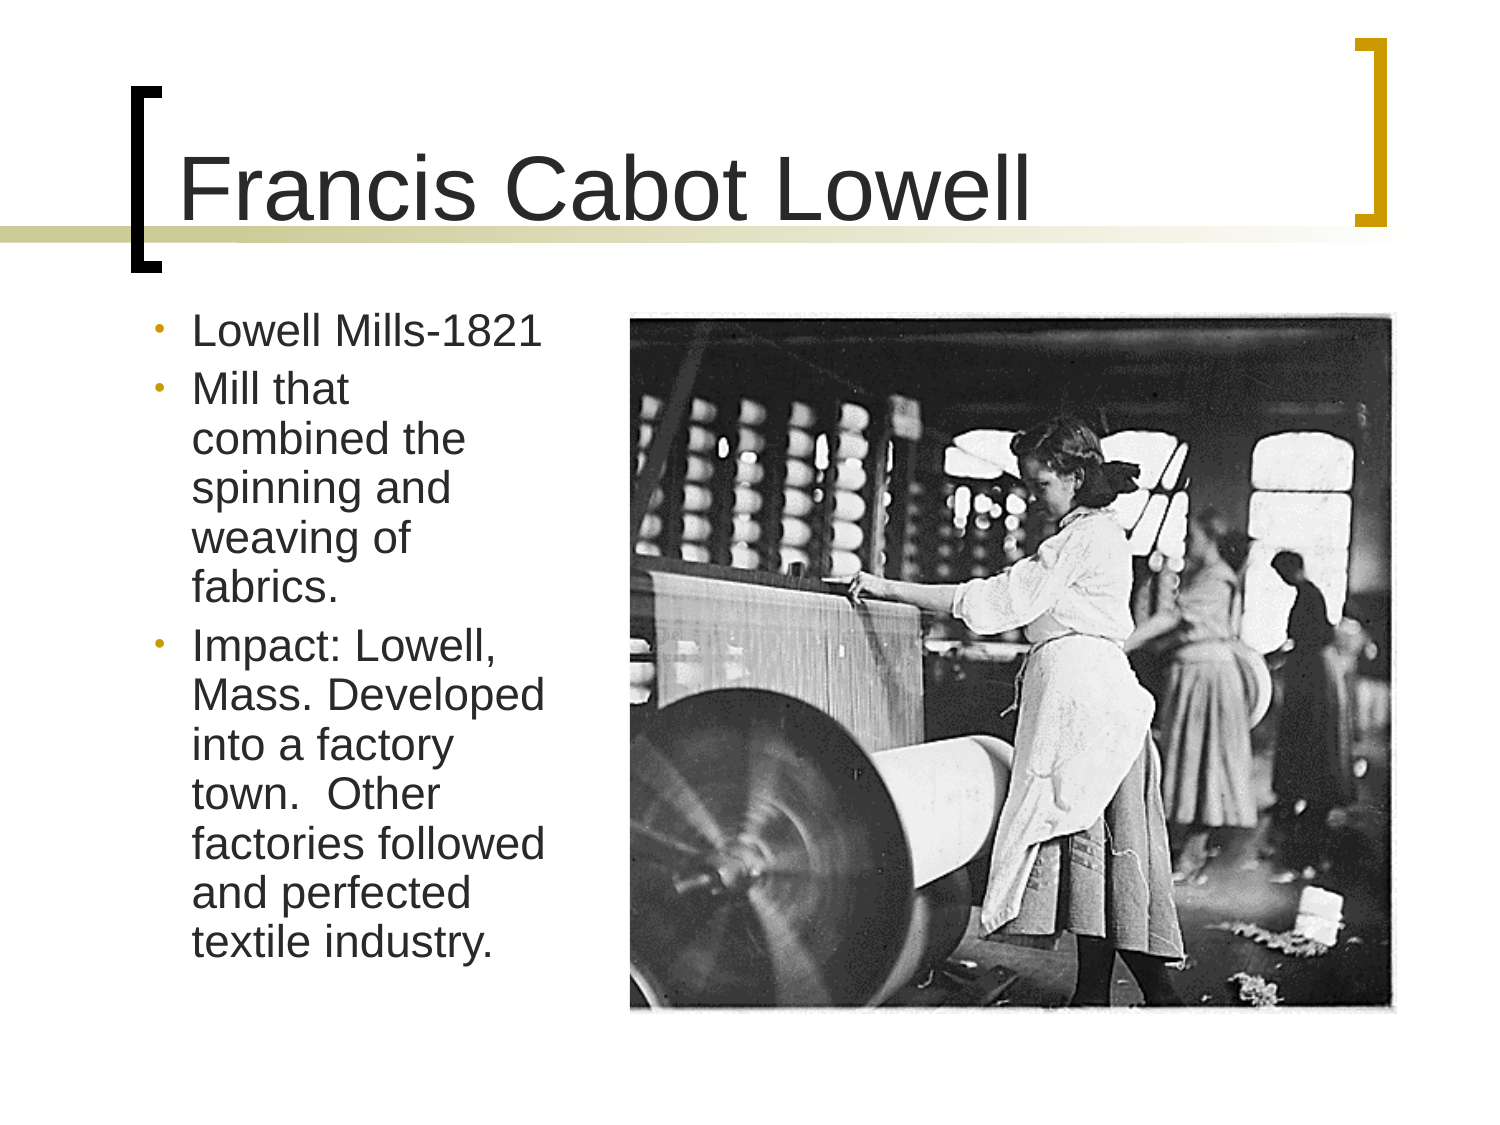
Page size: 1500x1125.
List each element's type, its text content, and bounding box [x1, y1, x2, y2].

list Lowell Mills-1821 Mill that combined the spinning and weaving of fabrics. Impact: Lowell, Mass. Developed into a factory town. Other factories followed and perfected textile industry. [103, 299, 571, 1014]
picture [629, 312, 1397, 1014]
title Francis Cabot Lowell [162, 82, 1457, 300]
